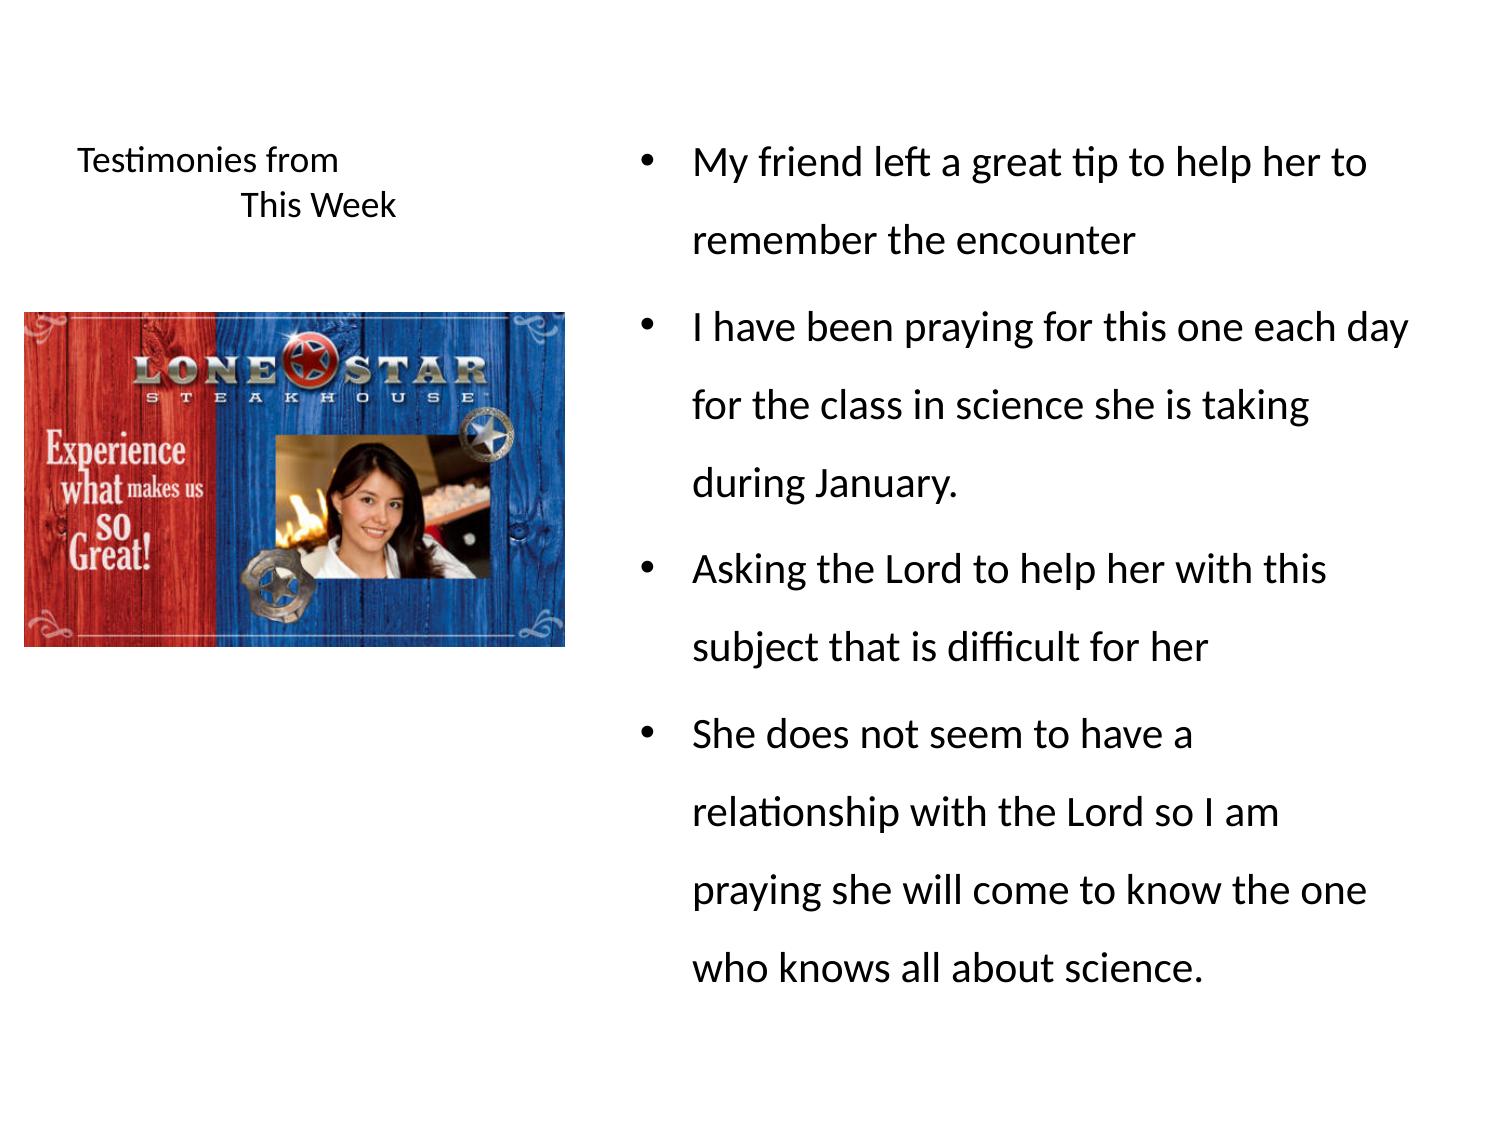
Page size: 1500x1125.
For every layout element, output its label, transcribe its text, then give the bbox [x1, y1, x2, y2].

text_box My friend left a great tip to help her to remember the encounter I have been praying for this one each day for the class in science she is taking during January. Asking the Lord to help her with this subject that is difficult for her She does not seem to have a relationship with the Lord so I am praying she will come to know the one who knows all about science. [624, 99, 1425, 1005]
text_box Testimonies from This Week [62, 37, 576, 233]
picture [24, 312, 565, 648]
